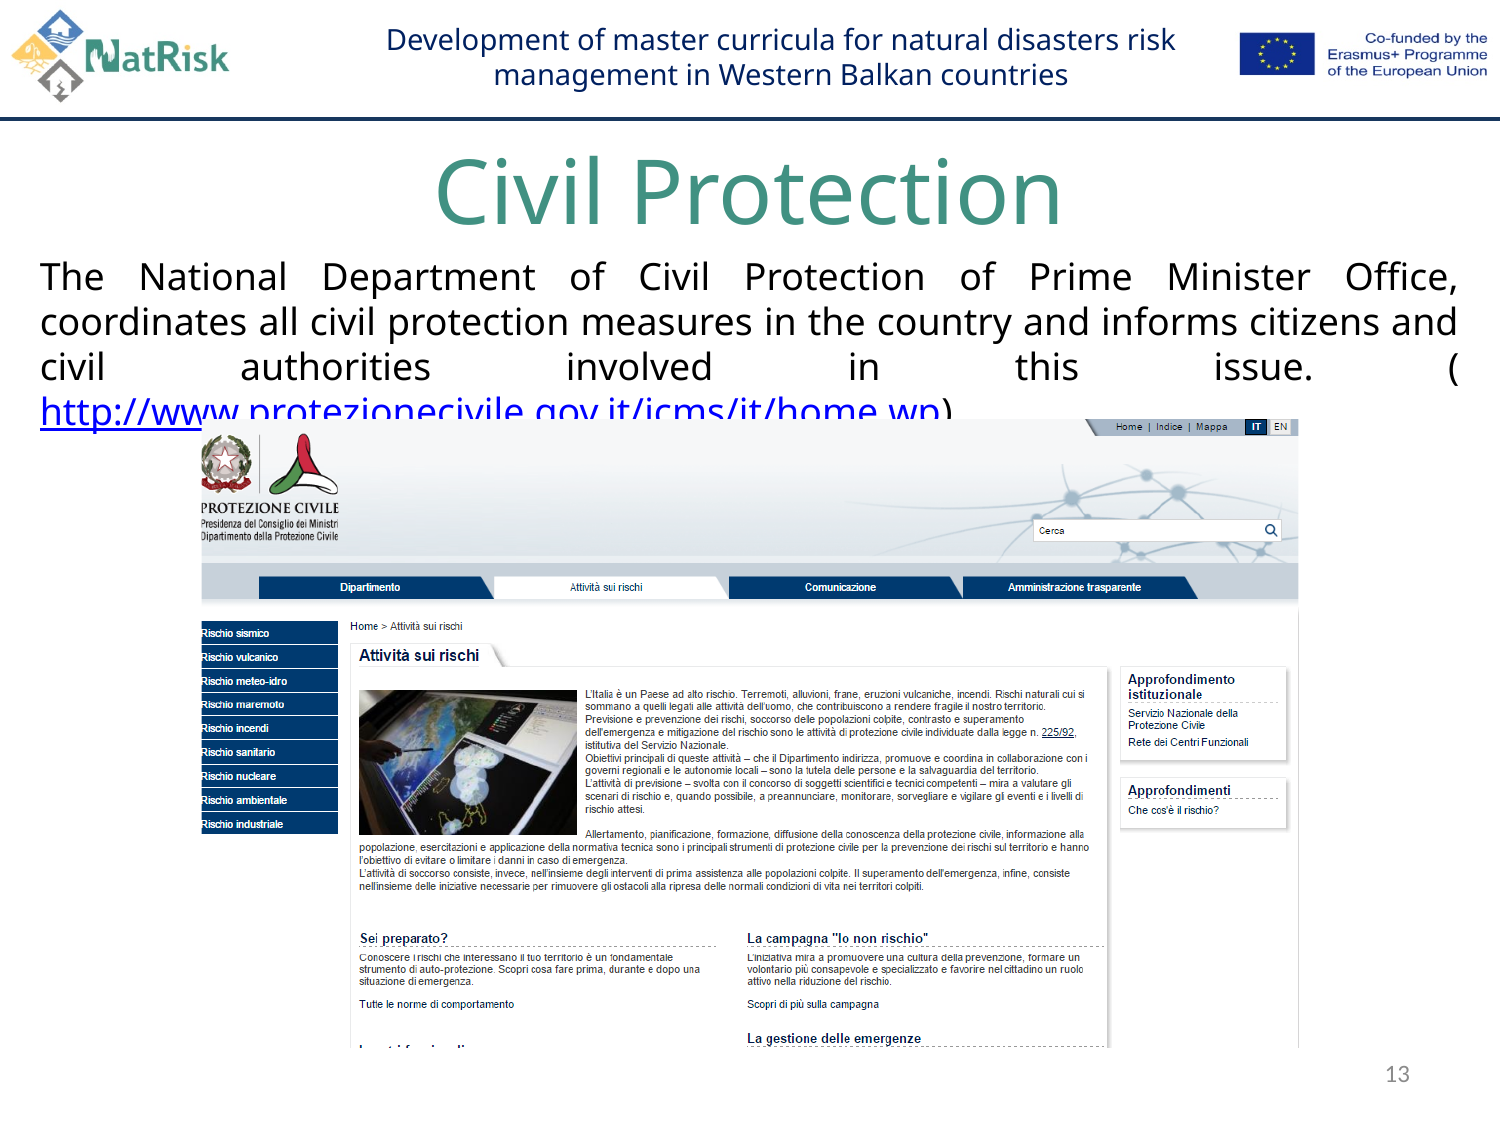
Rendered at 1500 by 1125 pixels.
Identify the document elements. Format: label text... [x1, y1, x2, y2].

title Civil Protection [75, 128, 1425, 245]
text_box Development of master curricula for natural disasters risk management in Western Balkan countries [324, 75, 1219, 88]
picture [0, 0, 238, 113]
slide_number 13 [1074, 1042, 1425, 1103]
picture [201, 419, 1299, 1048]
text_box The National Department of Civil Protection of Prime Minister Office, coordinates all civil protection measures in the country and informs citizens and civil authorities involved in this issue. (http://www.protezionecivile.gov.it/jcms/it/home.wp) [24, 245, 1475, 446]
picture [1224, 19, 1500, 88]
text_box [238, 0, 1500, 75]
